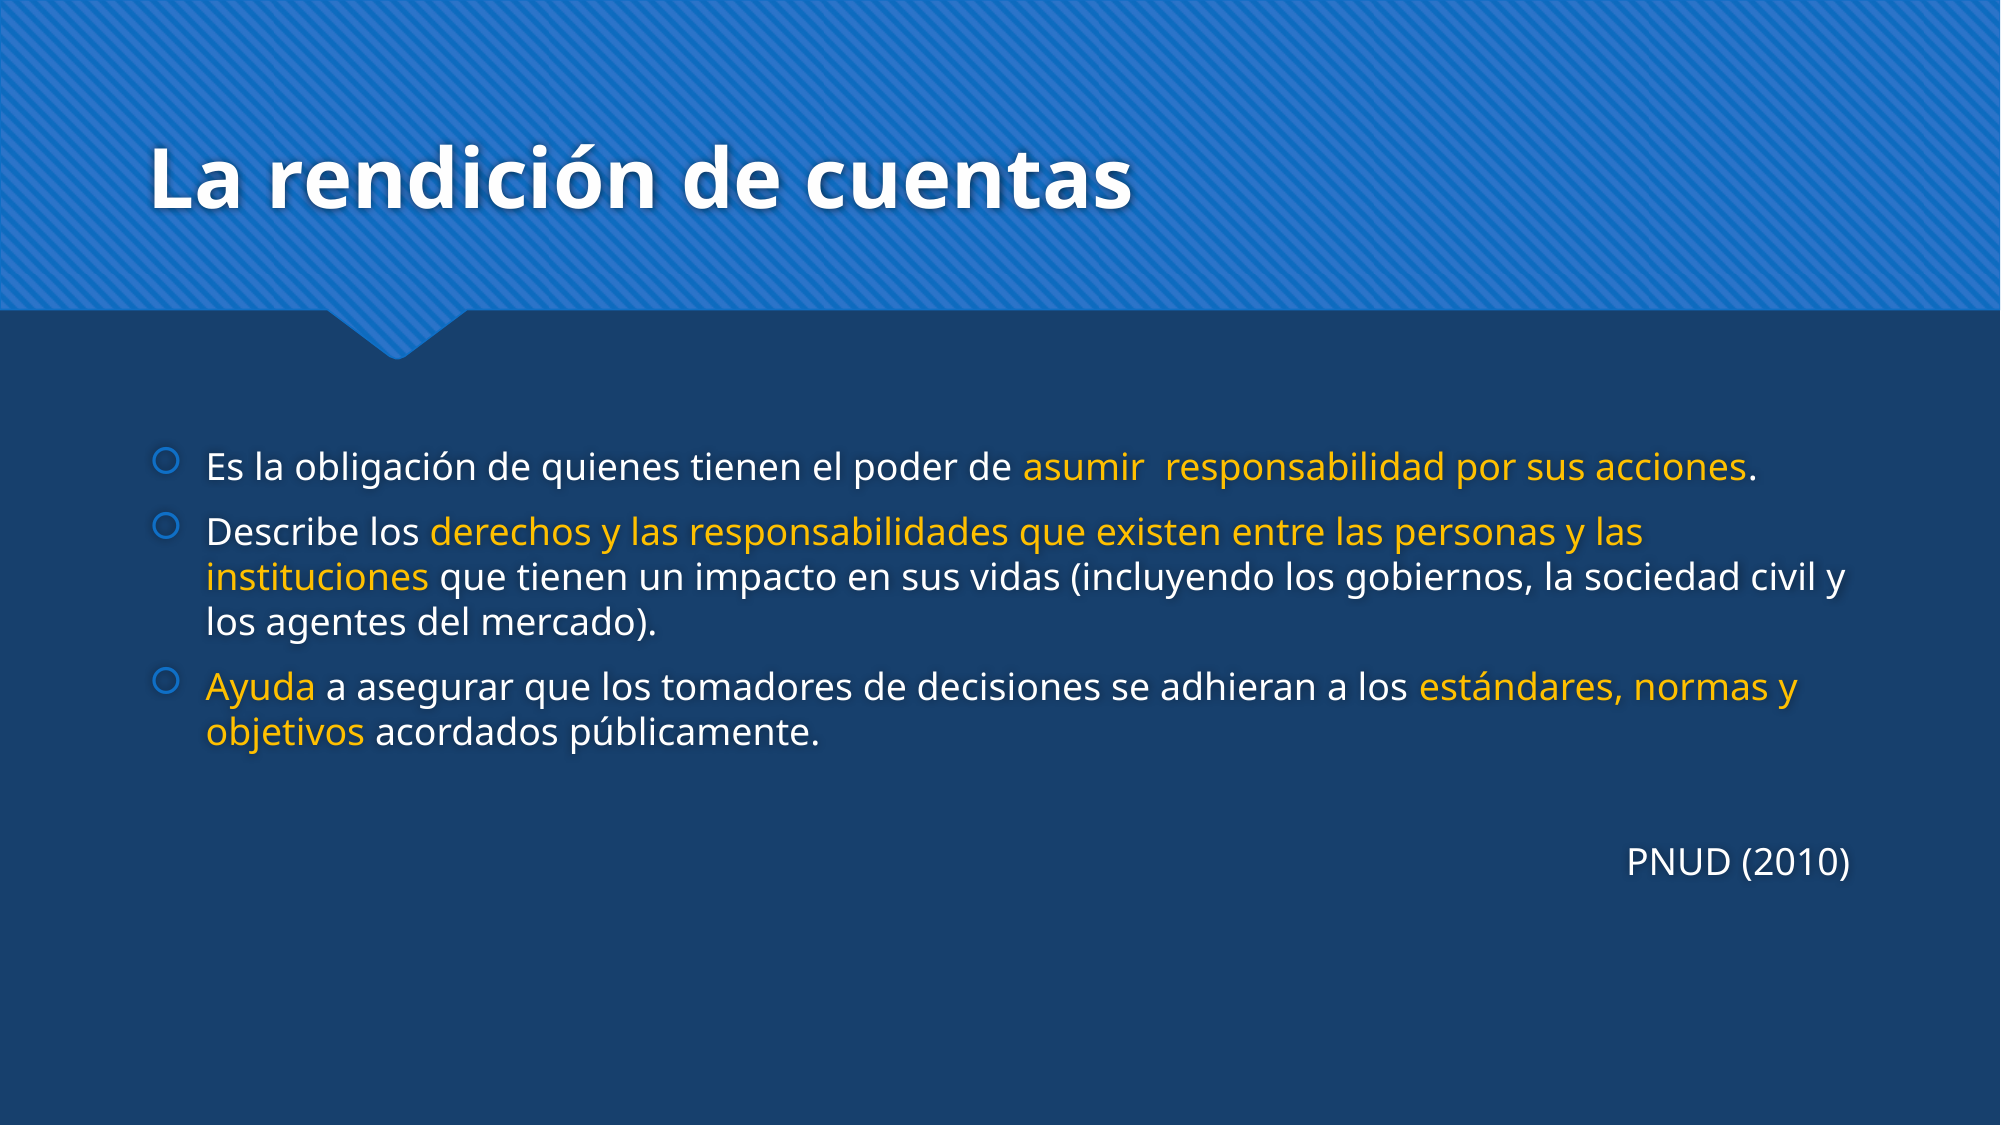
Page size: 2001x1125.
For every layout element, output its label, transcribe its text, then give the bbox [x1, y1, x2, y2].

list Es la obligación de quienes tienen el poder de asumir responsabilidad por sus acciones. Describe los derechos y las responsabilidades que existen entre las personas y las instituciones que tienen un impacto en sus vidas (incluyendo los gobiernos, la sociedad civil y los agentes del mercado). Ayuda a asegurar que los tomadores de decisiones se adhieran a los estándares, normas y objetivos acordados públicamente. PNUD (2010) [134, 364, 1866, 962]
title La rendición de cuentas [132, 73, 1868, 233]
